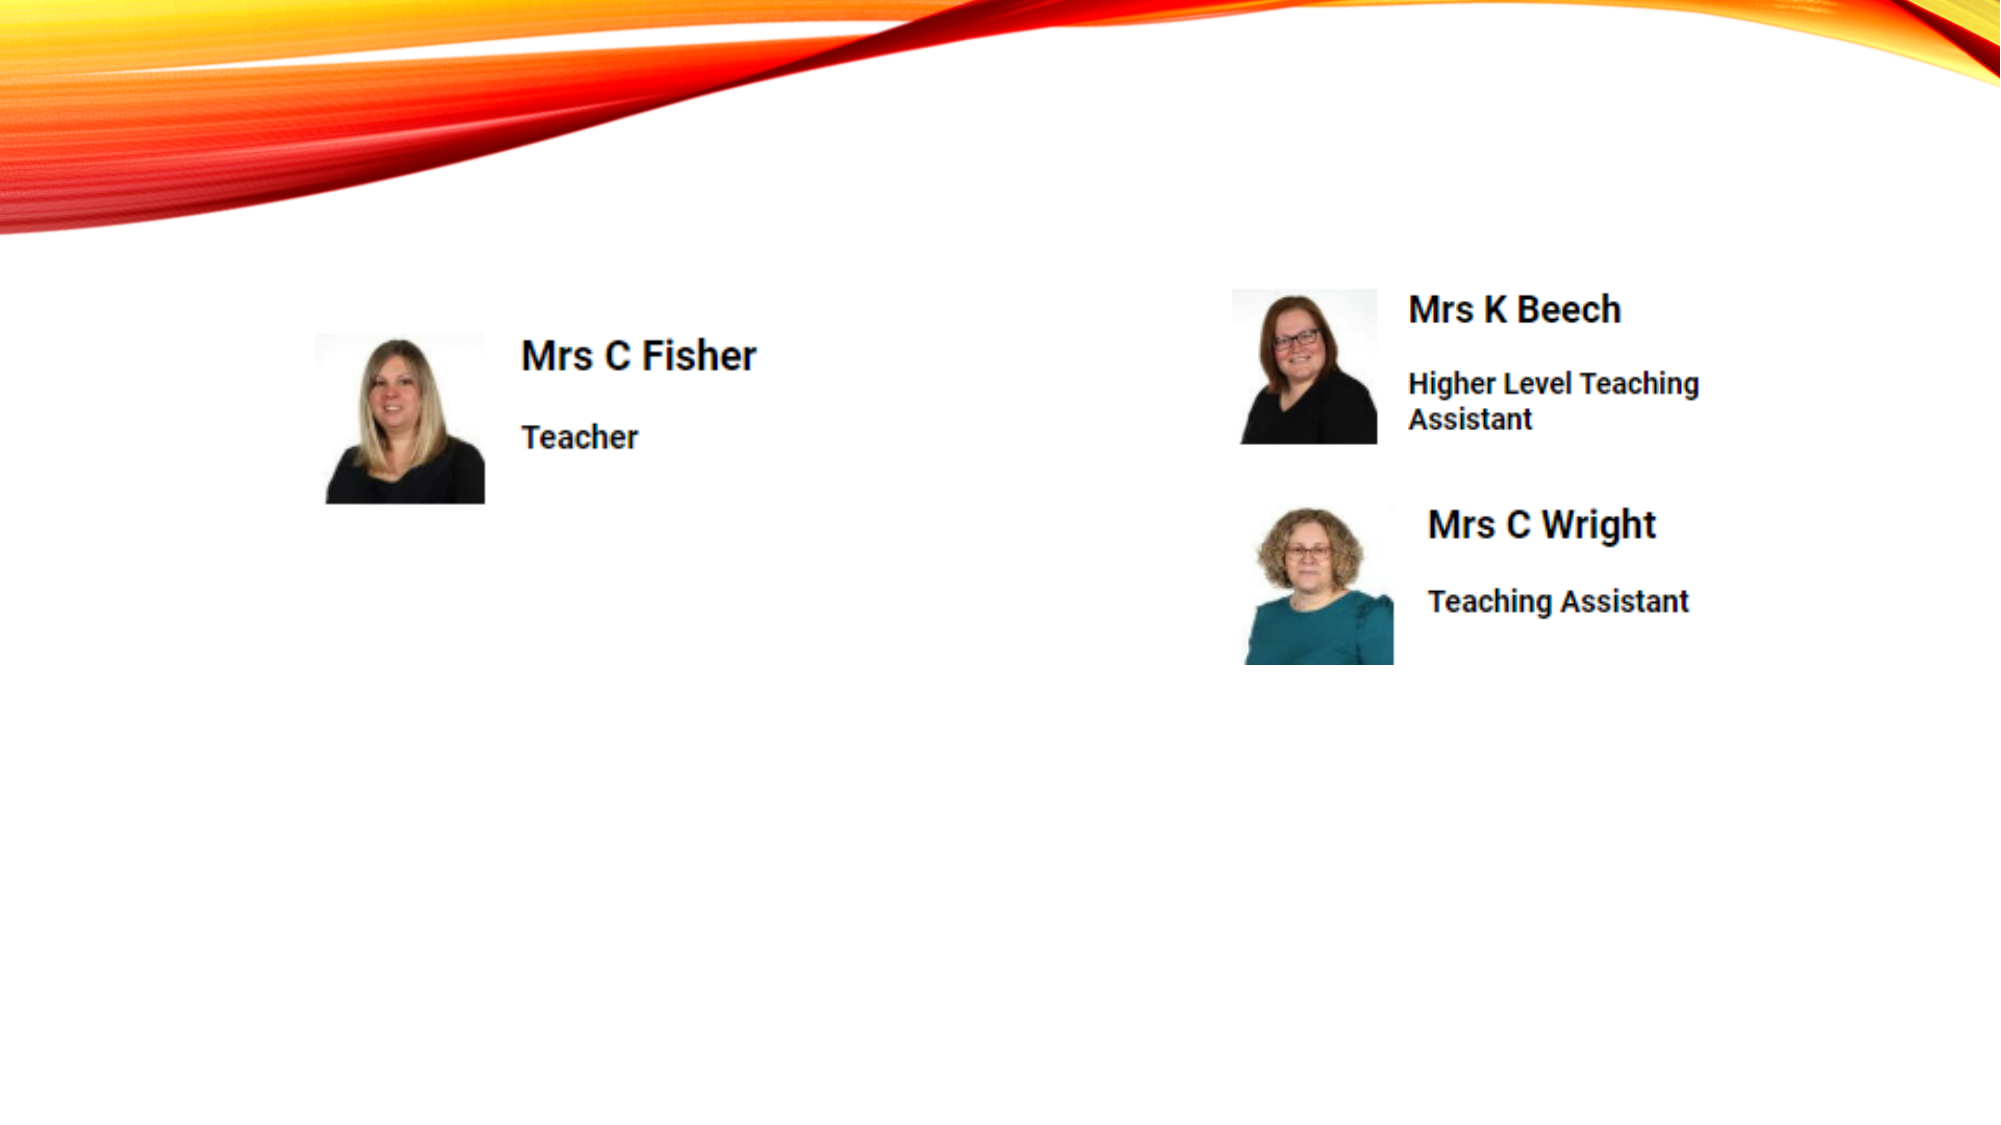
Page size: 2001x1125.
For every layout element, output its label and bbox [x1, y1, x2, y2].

picture [315, 304, 815, 508]
picture [1232, 504, 1732, 665]
picture [0, 0, 2000, 237]
picture [1232, 277, 1732, 449]
